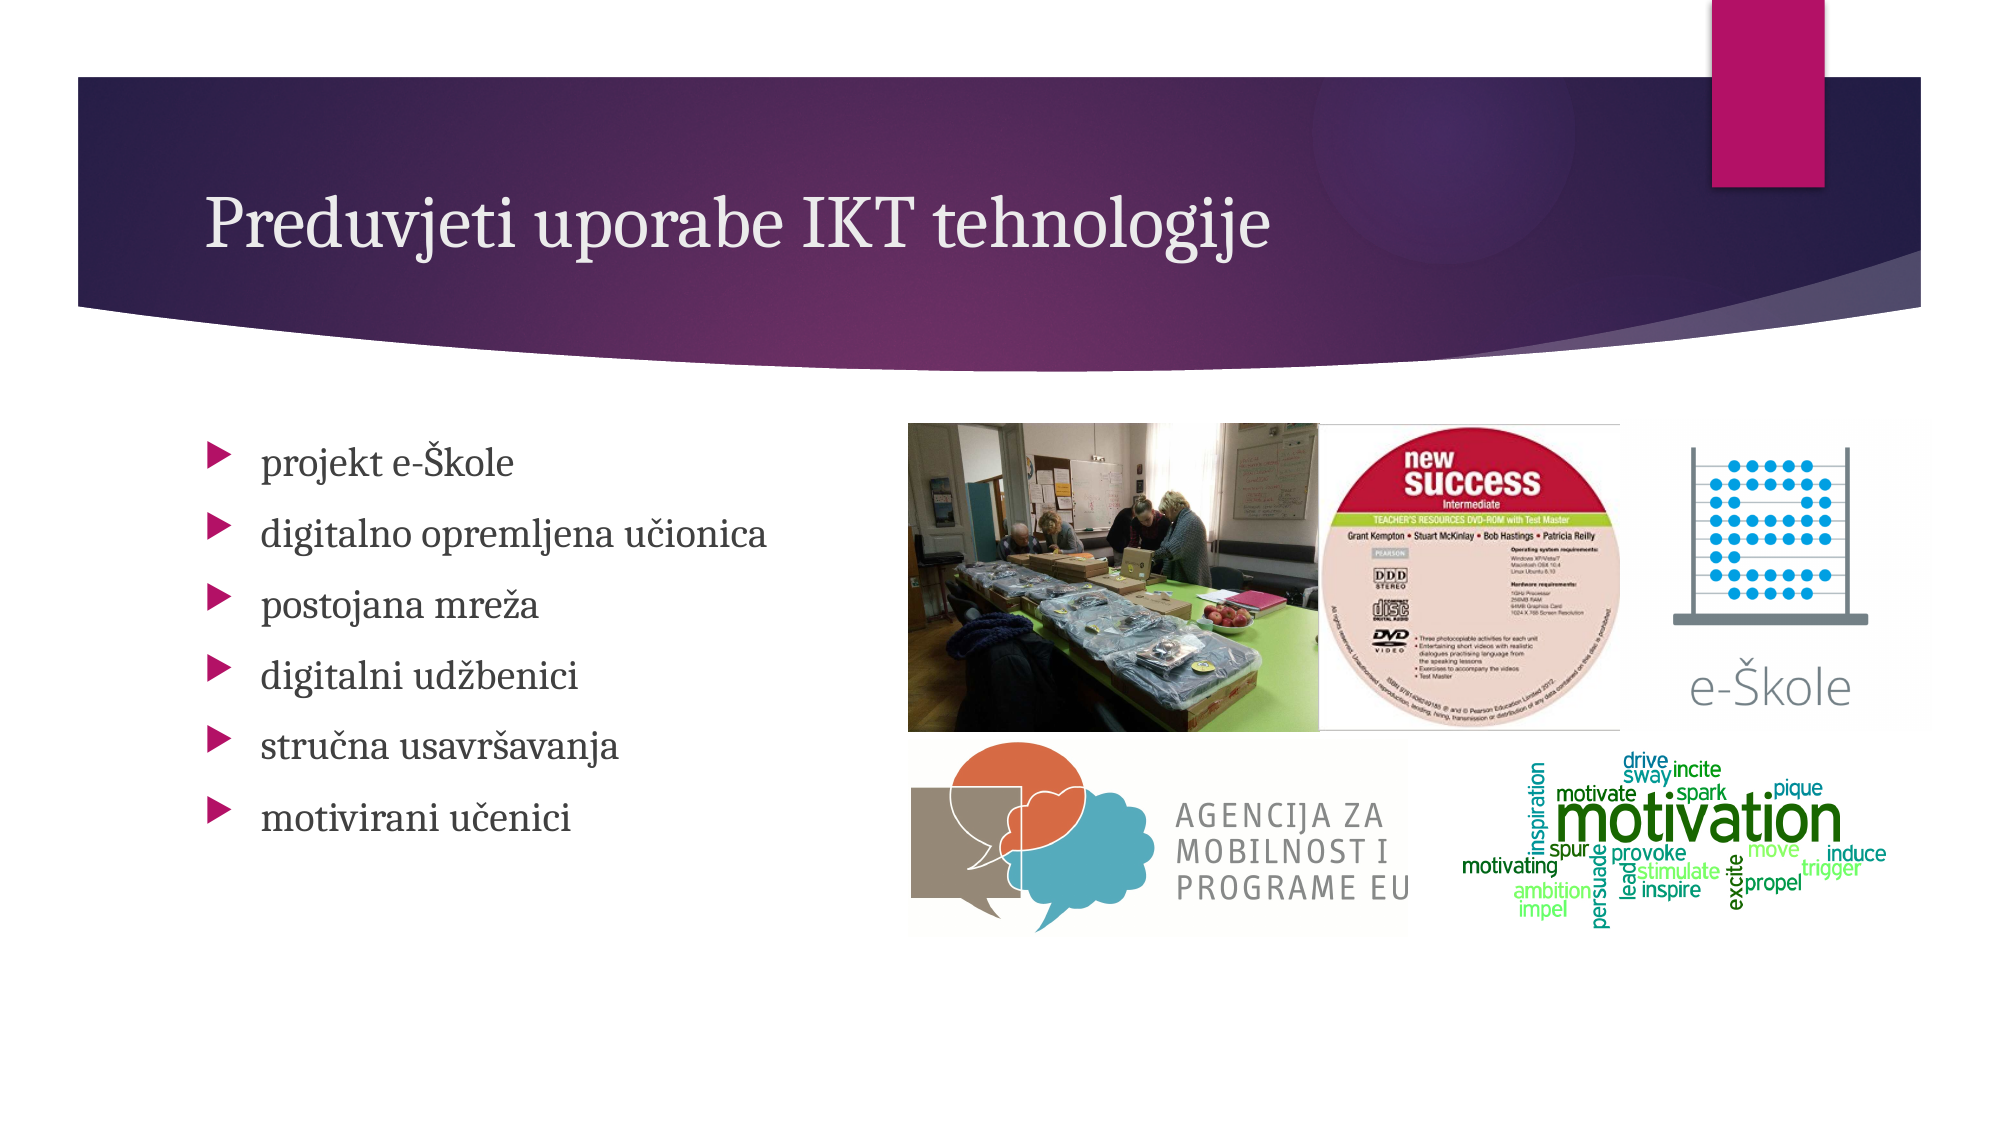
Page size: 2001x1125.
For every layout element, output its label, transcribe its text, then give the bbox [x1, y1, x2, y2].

picture [907, 739, 1408, 937]
picture [1452, 735, 1894, 937]
picture [907, 418, 1932, 733]
title Preduvjeti uporabe IKT tehnologije [189, 159, 1627, 276]
list projekt e-Škole digitalno opremljena učionica postojana mreža digitalni udžbenici stručna usavršavanja motivirani učenici [189, 427, 1638, 988]
